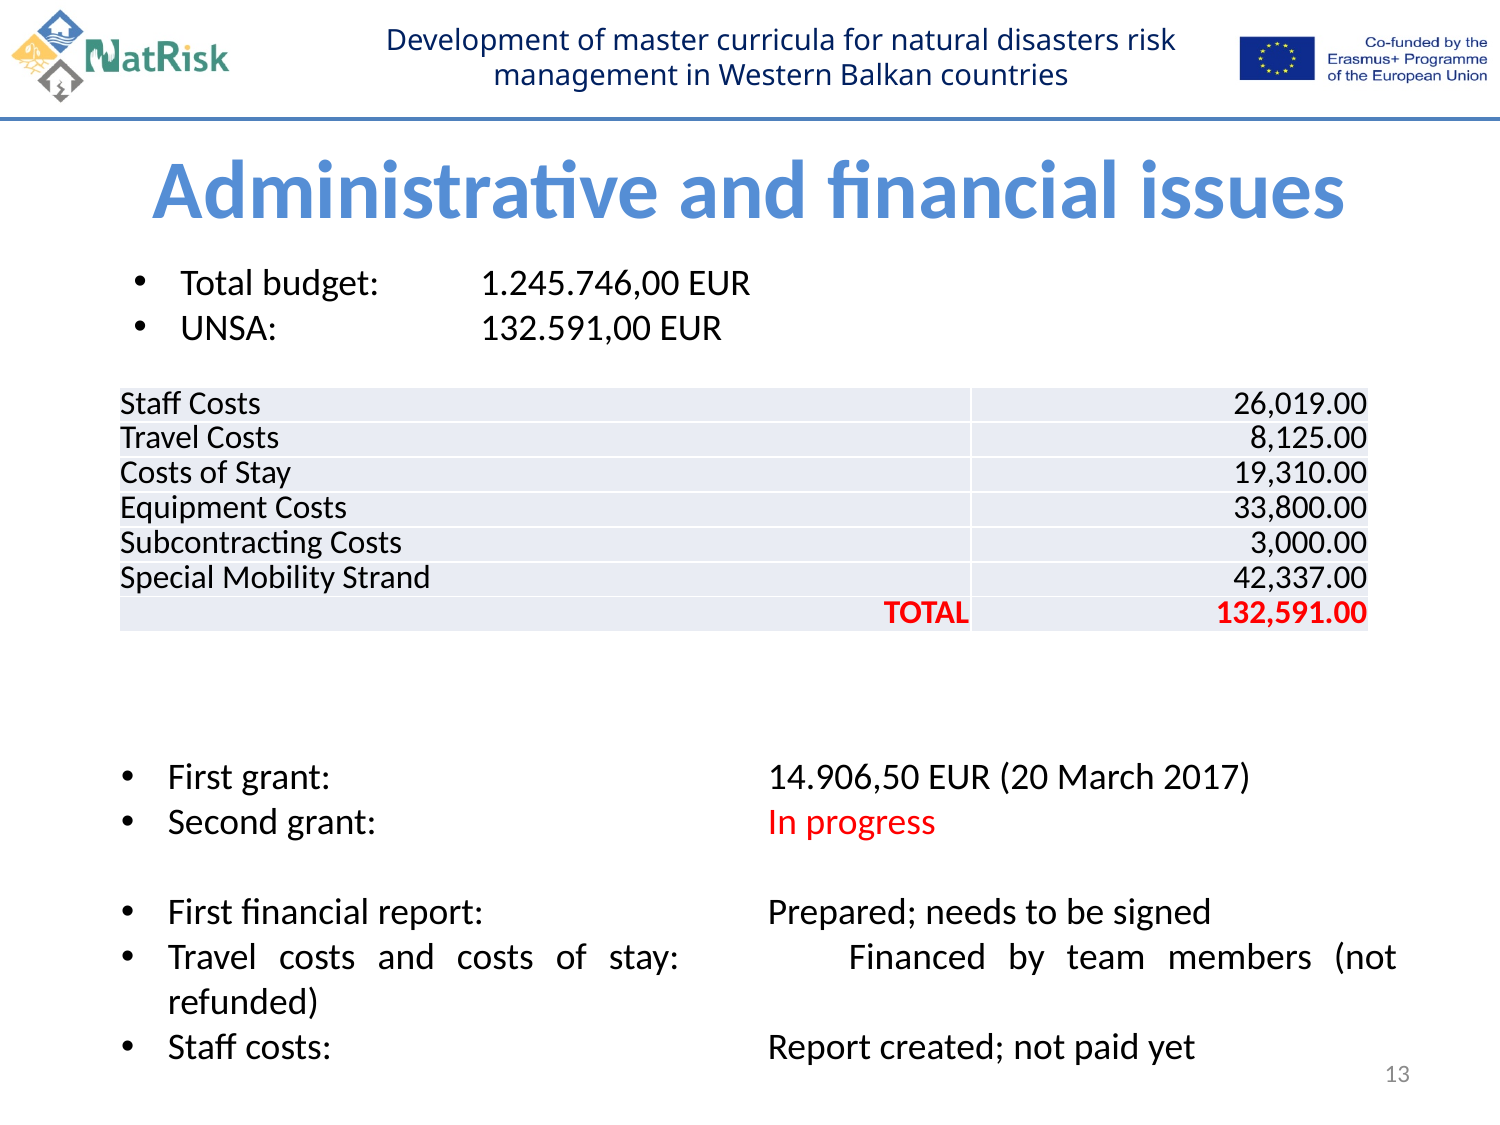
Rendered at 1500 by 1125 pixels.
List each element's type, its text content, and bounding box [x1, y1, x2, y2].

table_cell 8,125.00 [972, 423, 1368, 456]
table_cell Equipment Costs [120, 493, 970, 526]
table_cell Special Mobility Strand [120, 563, 970, 596]
table_cell 33,800.00 [972, 493, 1368, 526]
picture [1224, 24, 1500, 93]
table_cell 3,000.00 [972, 528, 1368, 561]
text_box Total budget: 1.245.746,00 EUR UNSA: 132.591,00 EUR [118, 250, 1375, 356]
table_cell 42,337.00 [972, 563, 1368, 596]
table_cell 19,310.00 [972, 458, 1368, 491]
text_box Development of master curricula for natural disasters risk management in Western Balkan countries [324, 24, 1223, 88]
picture [0, 0, 238, 113]
slide_number 13 [1074, 1042, 1425, 1103]
text_box First grant: 14.906,50 EUR (20 March 2017) Second grant: In progress First financial report: Prepared; needs to be signed Travel costs and costs of stay: Financed by team members (not refunded) Staff costs: Report created; not paid yet [106, 745, 1413, 1075]
table_header Staff Costs [120, 388, 970, 421]
table_cell 132,591.00 [972, 597, 1368, 631]
table_cell Travel Costs [120, 423, 970, 456]
table_cell Subcontracting Costs [120, 528, 970, 561]
table_header 26,019.00 [972, 388, 1368, 421]
table_cell TOTAL [120, 597, 970, 631]
title Administrative and financial issues [75, 137, 1425, 233]
table_cell Costs of Stay [120, 458, 970, 491]
